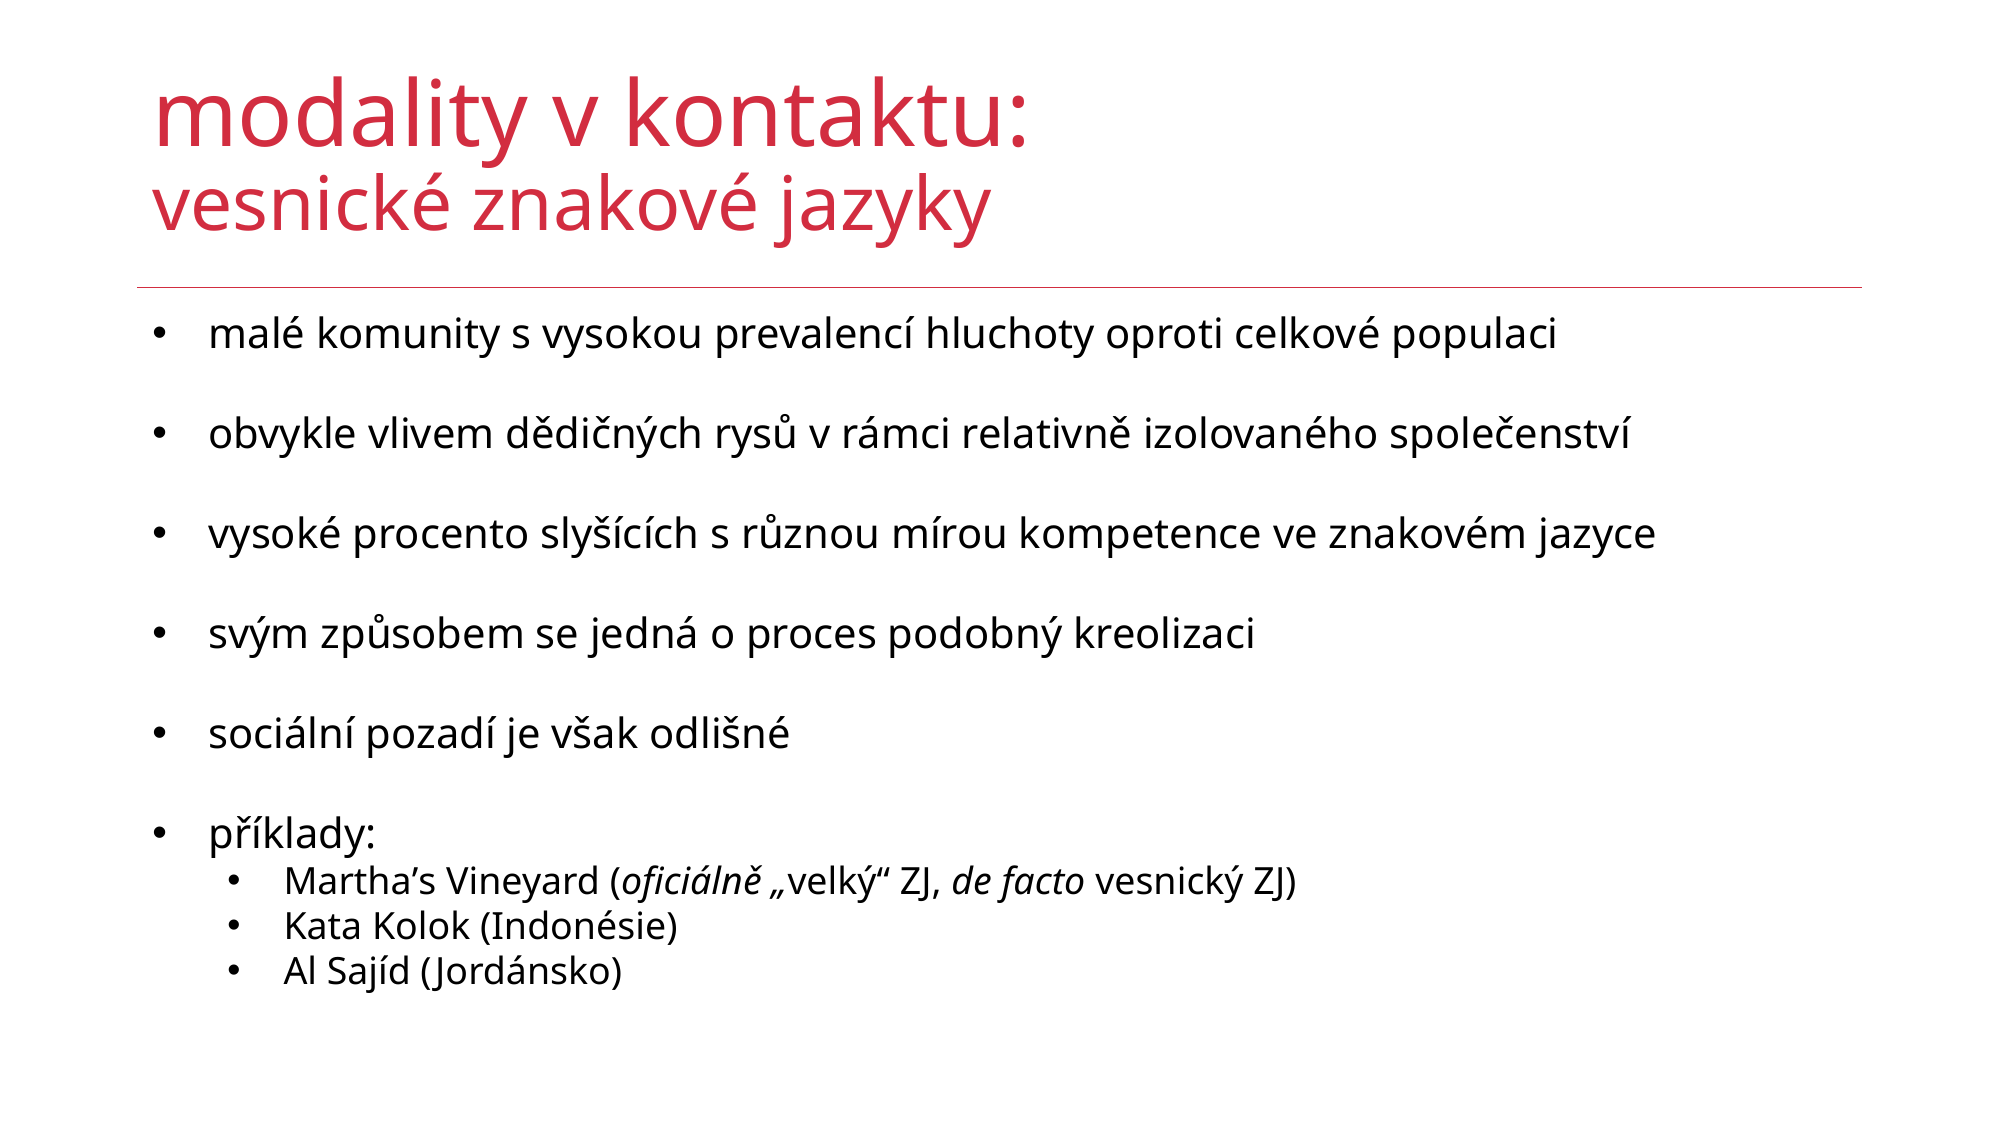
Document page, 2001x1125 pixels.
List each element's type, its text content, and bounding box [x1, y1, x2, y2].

list malé komunity s vysokou prevalencí hluchoty oproti celkové populaci obvykle vlivem dědičných rysů v rámci relativně izolovaného společenství vysoké procento slyšících s různou mírou kompetence ve znakovém jazyce svým způsobem se jedná o proces podobný kreolizaci sociální pozadí je však odlišné příklady: Martha’s Vineyard (oficiálně „velký“ ZJ, de facto vesnický ZJ) Kata Kolok (Indonésie) Al Sajíd (Jordánsko) [137, 299, 1863, 1014]
title modality v kontaktu: vesnické znakové jazyky [137, 59, 1863, 278]
